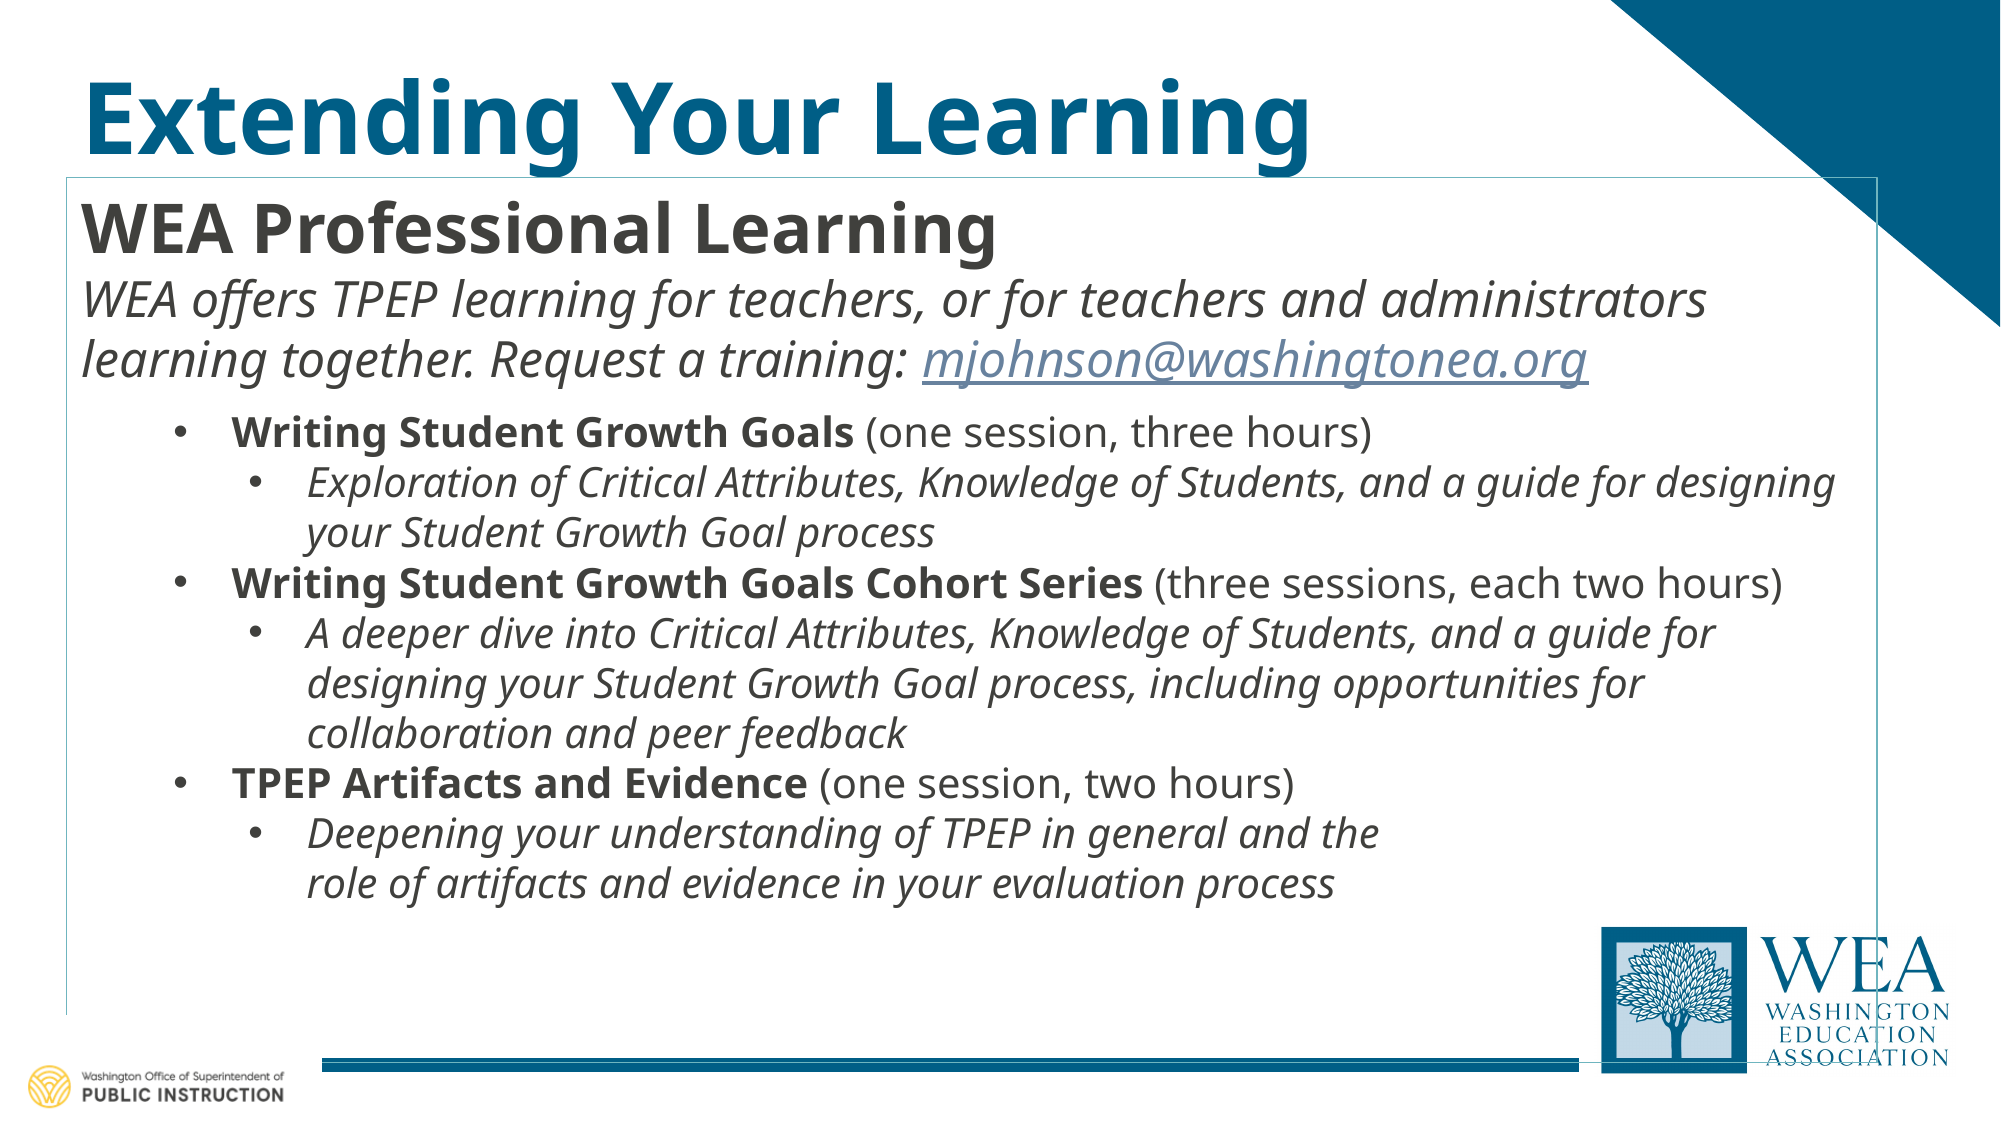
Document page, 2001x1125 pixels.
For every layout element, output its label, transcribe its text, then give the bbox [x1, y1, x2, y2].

title Extending Your Learning [66, 0, 1943, 215]
list WEA Professional Learning WEA offers TPEP learning for teachers, or for teachers and administrators learning together. Request a training: mjohnson@washingtonea.org Writing Student Growth Goals (one session, three hours) Exploration of Critical Attributes, Knowledge of Students, and a guide for designing your Student Growth Goal process Writing Student Growth Goals Cohort Series (three sessions, each two hours) A deeper dive into Critical Attributes, Knowledge of Students, and a guide for designing your Student Growth Goal process, including opportunities for collaboration and peer feedback TPEP Artifacts and Evidence (one session, two hours) Deepening your understanding of TPEP in general and the role of artifacts and evidence in your evaluation process [66, 177, 1877, 1063]
picture [1594, 923, 1956, 1077]
picture [0, 1015, 322, 1125]
